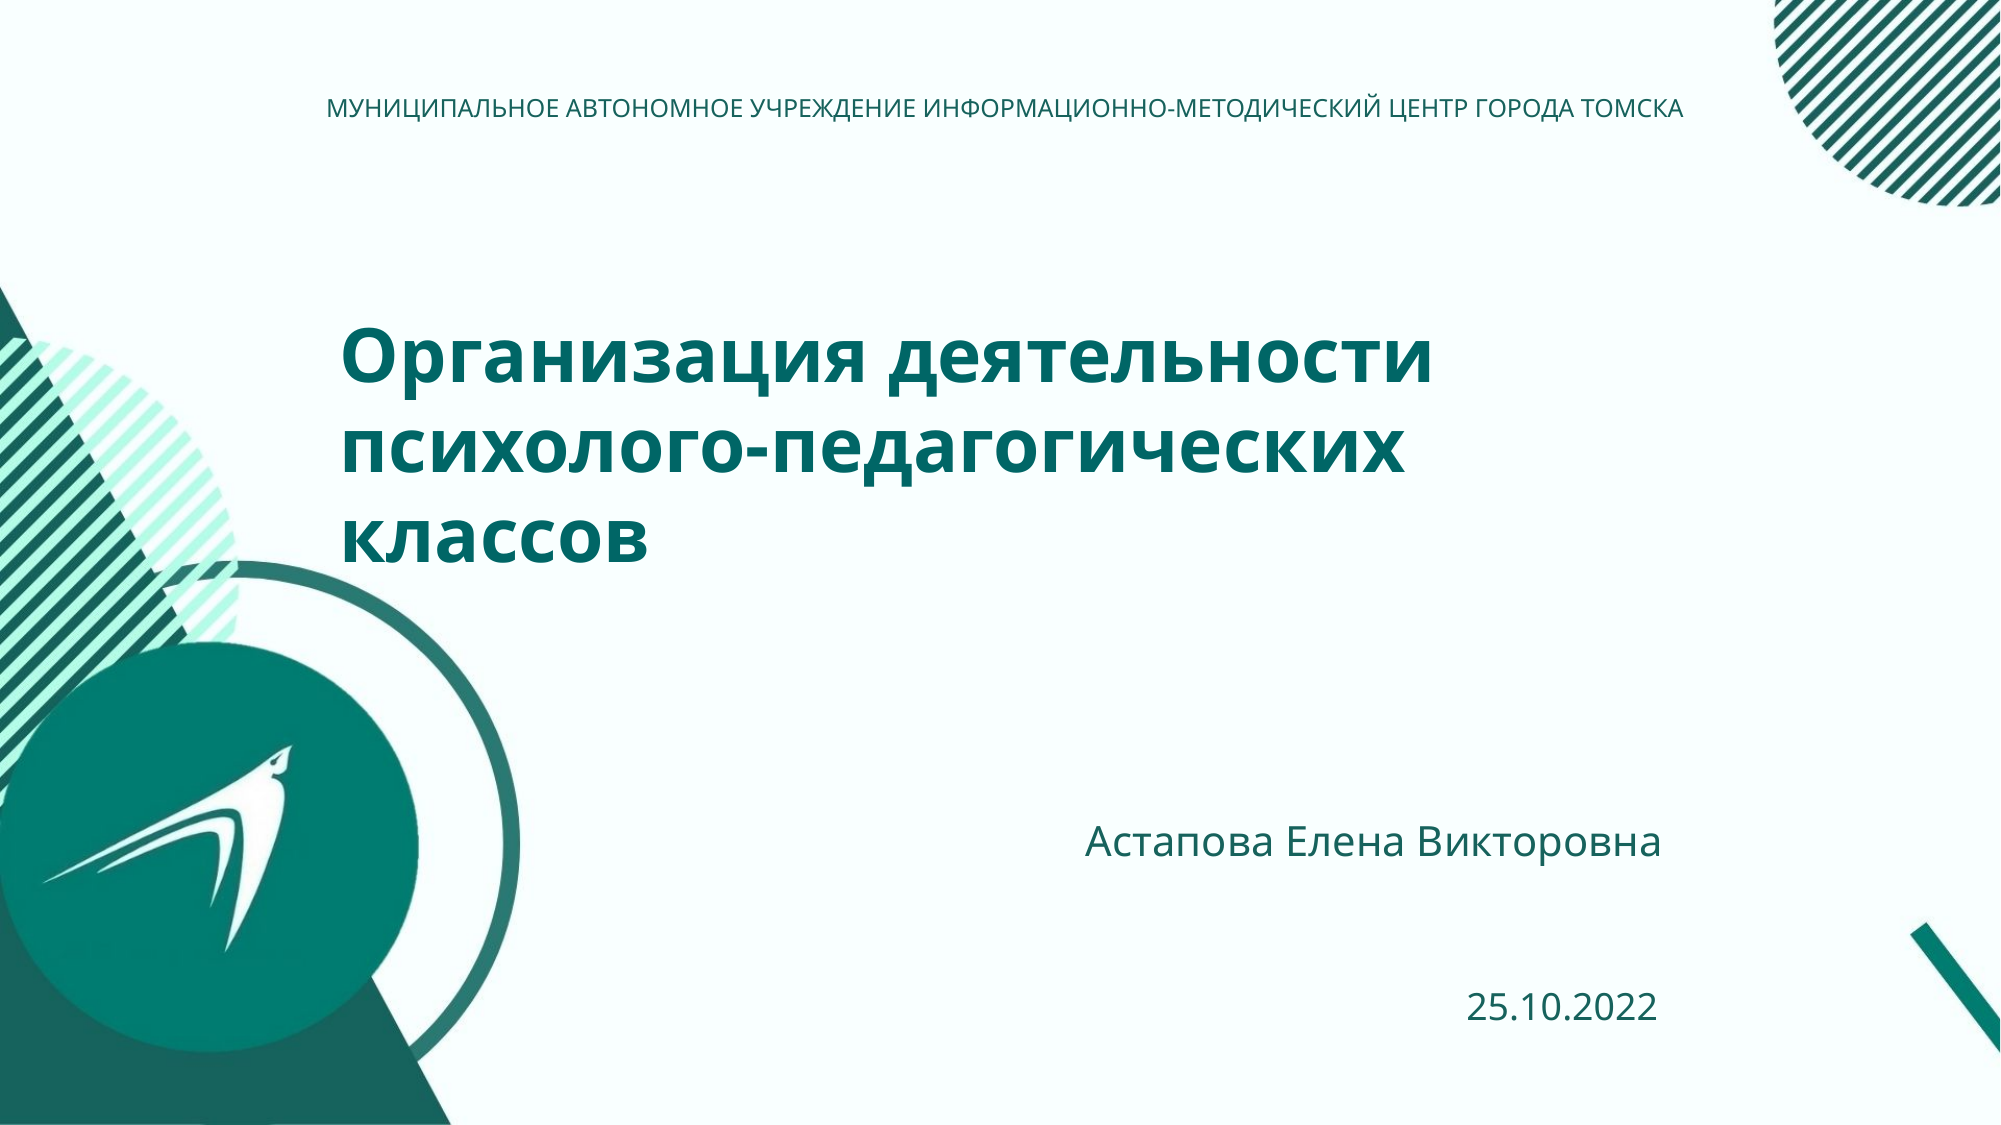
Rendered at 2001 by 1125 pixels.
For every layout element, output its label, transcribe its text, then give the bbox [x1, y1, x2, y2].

text_box Астапова Елена Викторовна [1070, 807, 1678, 872]
text_box МУНИЦИПАЛЬНОЕ АВТОНОМНОЕ УЧРЕЖДЕНИЕ ИНФОРМАЦИОННО-МЕТОДИЧЕСКИЙ ЦЕНТР ГОРОДА ТОМСКА [0, 85, 1701, 131]
text_box 25.10.2022 [1451, 975, 1683, 1036]
picture [0, 0, 2001, 1125]
text_box Организация деятельности психолого-педагогических классов [325, 299, 1743, 585]
